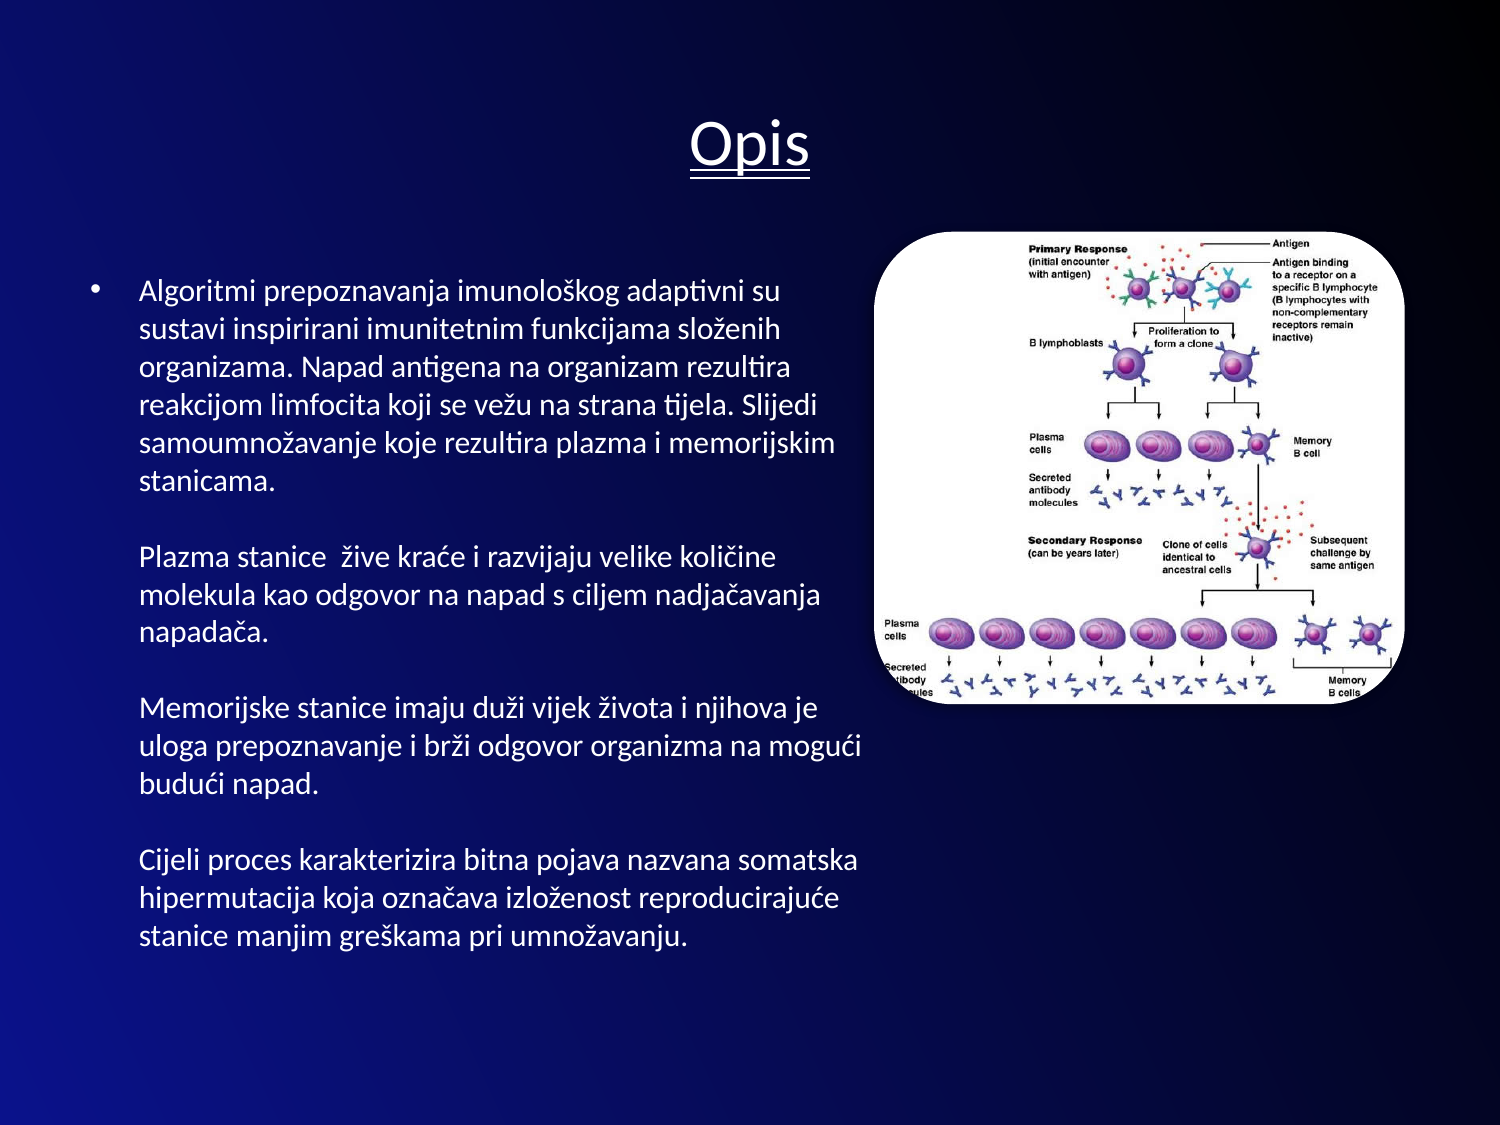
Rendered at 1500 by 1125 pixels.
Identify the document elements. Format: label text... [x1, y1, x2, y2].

title Opis [75, 45, 1425, 233]
list Algoritmi prepoznavanja imunološkog adaptivni su sustavi inspirirani imunitetnim funkcijama složenih organizama. Napad antigena na organizam rezultira reakcijom limfocita koji se vežu na strana tijela. Slijedi samoumnožavanje koje rezultira plazma i memorijskim stanicama. Plazma stanice žive kraće i razvijaju velike količine molekula kao odgovor na napad s ciljem nadjačavanja napadača. Memorijske stanice imaju duži vijek života i njihova je uloga prepoznavanje i brži odgovor organizma na mogući budući napad. Cijeli proces karakterizira bitna pojava nazvana somatska hipermutacija koja označava izloženost reproducirajuće stanice manjim greškama pri umnožavanju. [75, 262, 880, 1005]
picture [873, 231, 1405, 705]
